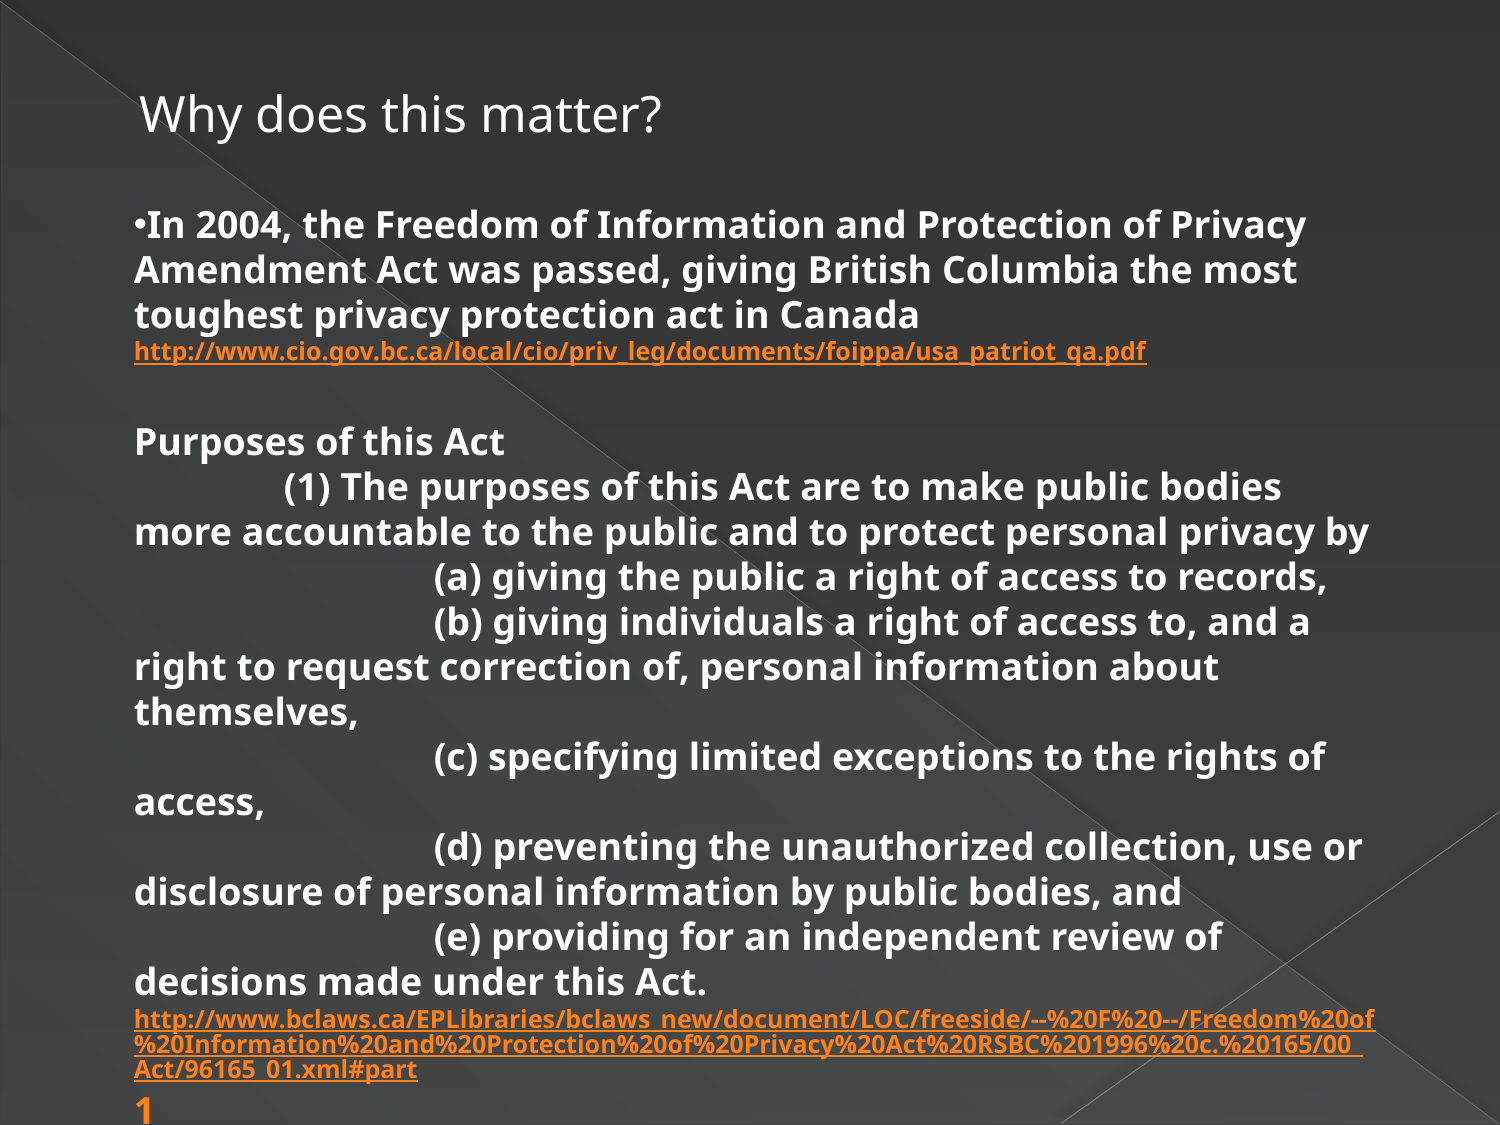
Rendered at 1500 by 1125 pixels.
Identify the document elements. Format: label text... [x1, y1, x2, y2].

text_box Purposes of this Act (1) The purposes of this Act are to make public bodies more accountable to the public and to protect personal privacy by (a) giving the public a right of access to records, (b) giving individuals a right of access to, and a right to request correction of, personal information about themselves, (c) specifying limited exceptions to the rights of access, (d) preventing the unauthorized collection, use or disclosure of personal information by public bodies, and (e) providing for an independent review of decisions made under this Act. http://www.bclaws.ca/EPLibraries/bclaws_new/document/LOC/freeside/--%20F%20--/Freedom%20of%20Information%20and%20Protection%20of%20Privacy%20Act%20RSBC%201996%20c.%20165/00_Act/96165_01.xml#part1 [118, 410, 1392, 1125]
text_box Why does this matter? [124, 74, 1276, 150]
text_box In 2004, the Freedom of Information and Protection of Privacy Amendment Act was passed, giving British Columbia the most toughest privacy protection act in Canada http://www.cio.gov.bc.ca/local/cio/priv_leg/documents/foippa/usa_patriot_qa.pdf [118, 193, 1392, 410]
